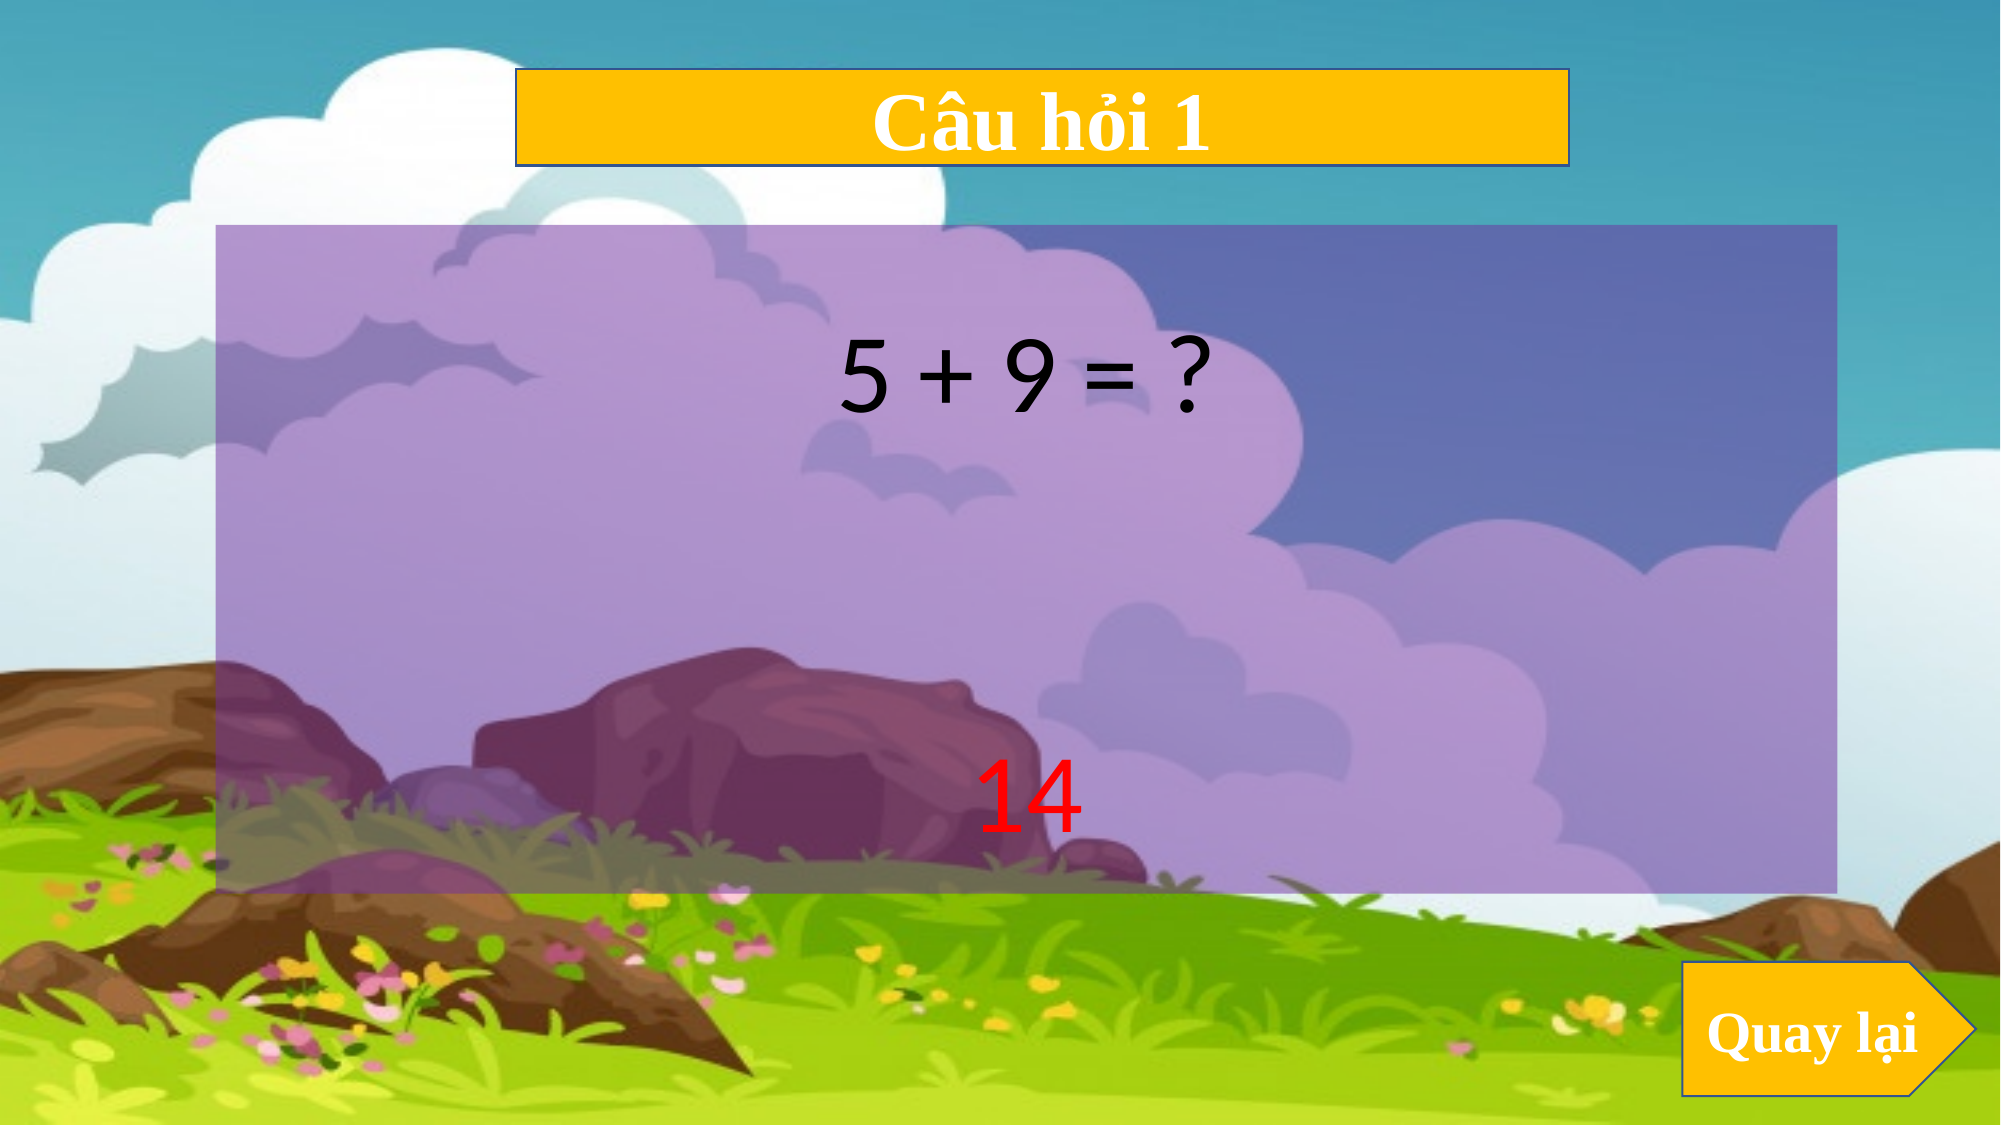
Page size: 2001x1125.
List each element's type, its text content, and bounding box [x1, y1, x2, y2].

text_box [215, 224, 1838, 894]
picture [0, 0, 2001, 1125]
text_box 5 + 9 = ? [821, 292, 1232, 443]
text_box Quay lại [1681, 960, 1978, 1098]
text_box Câu hỏi 1 [515, 68, 1570, 167]
text_box 14 [954, 712, 1099, 863]
